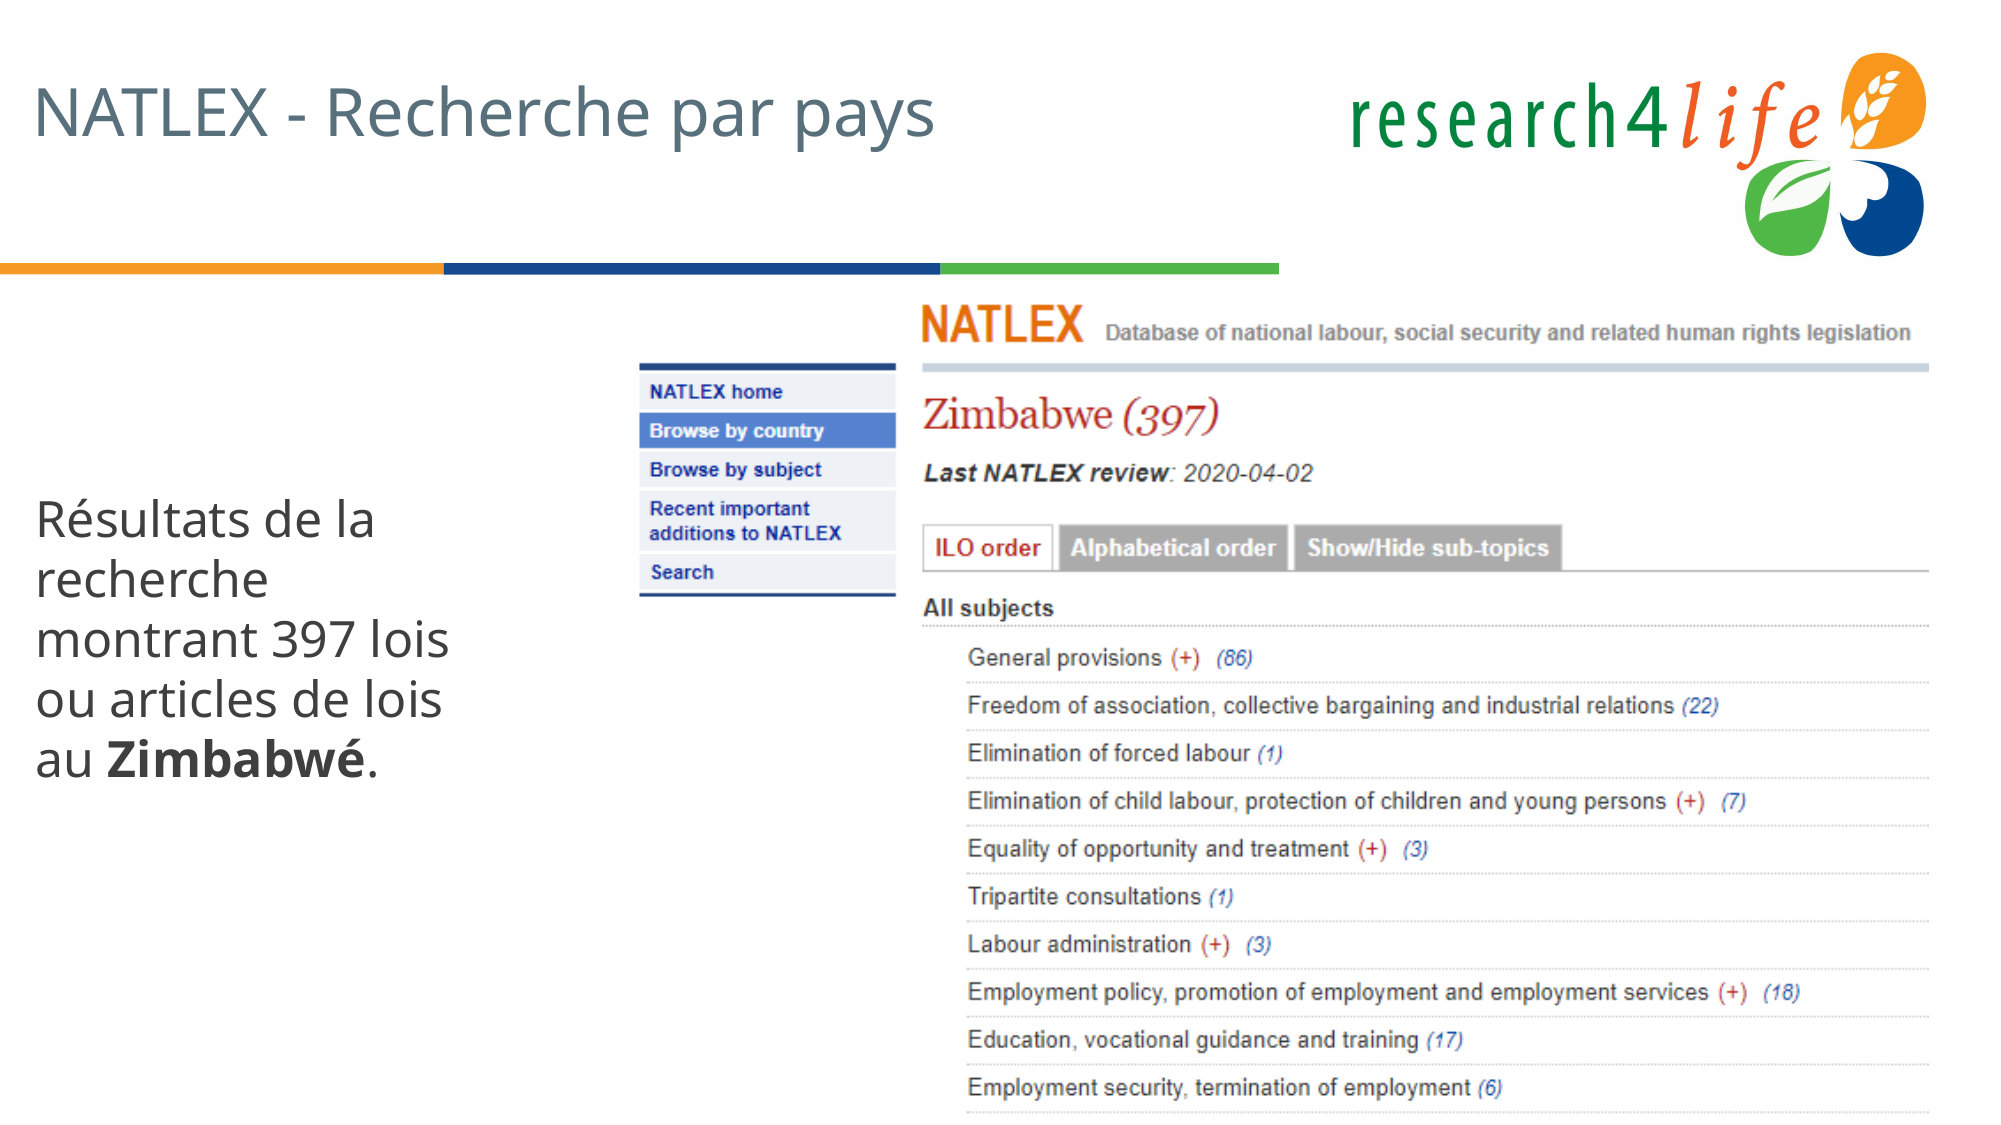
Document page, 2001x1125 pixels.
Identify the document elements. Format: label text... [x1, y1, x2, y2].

list Résultats de la recherche montrant 397 lois ou articles de lois au Zimbabwé. [0, 480, 495, 825]
title NATLEX - Recherche par pays [0, 71, 1200, 250]
picture [631, 22, 2000, 1118]
